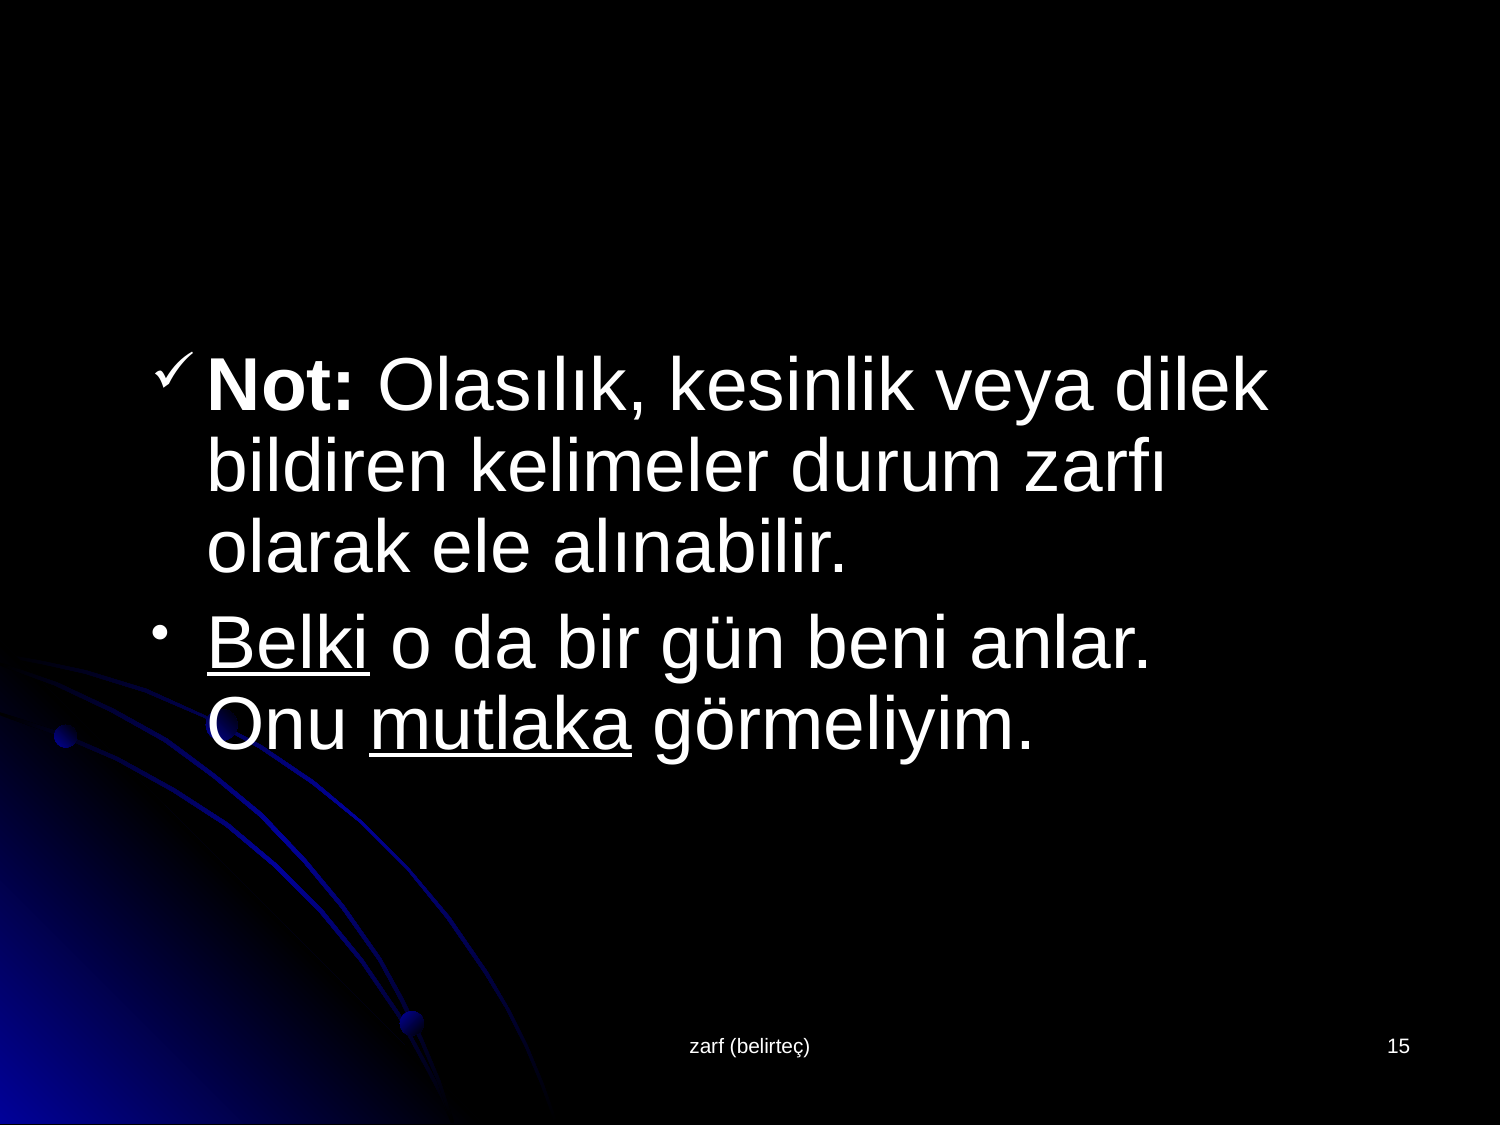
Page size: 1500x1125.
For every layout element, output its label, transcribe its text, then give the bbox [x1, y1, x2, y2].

slide_number 15 [1074, 1025, 1425, 1100]
footer zarf (belirteç) [512, 1025, 988, 1100]
list Not: Olasılık, kesinlik veya dilek bildiren kelimeler durum zarfı olarak ele alınabilir. Belki o da bir gün beni anlar. Onu mutlaka görmeliyim. [135, 338, 1411, 787]
